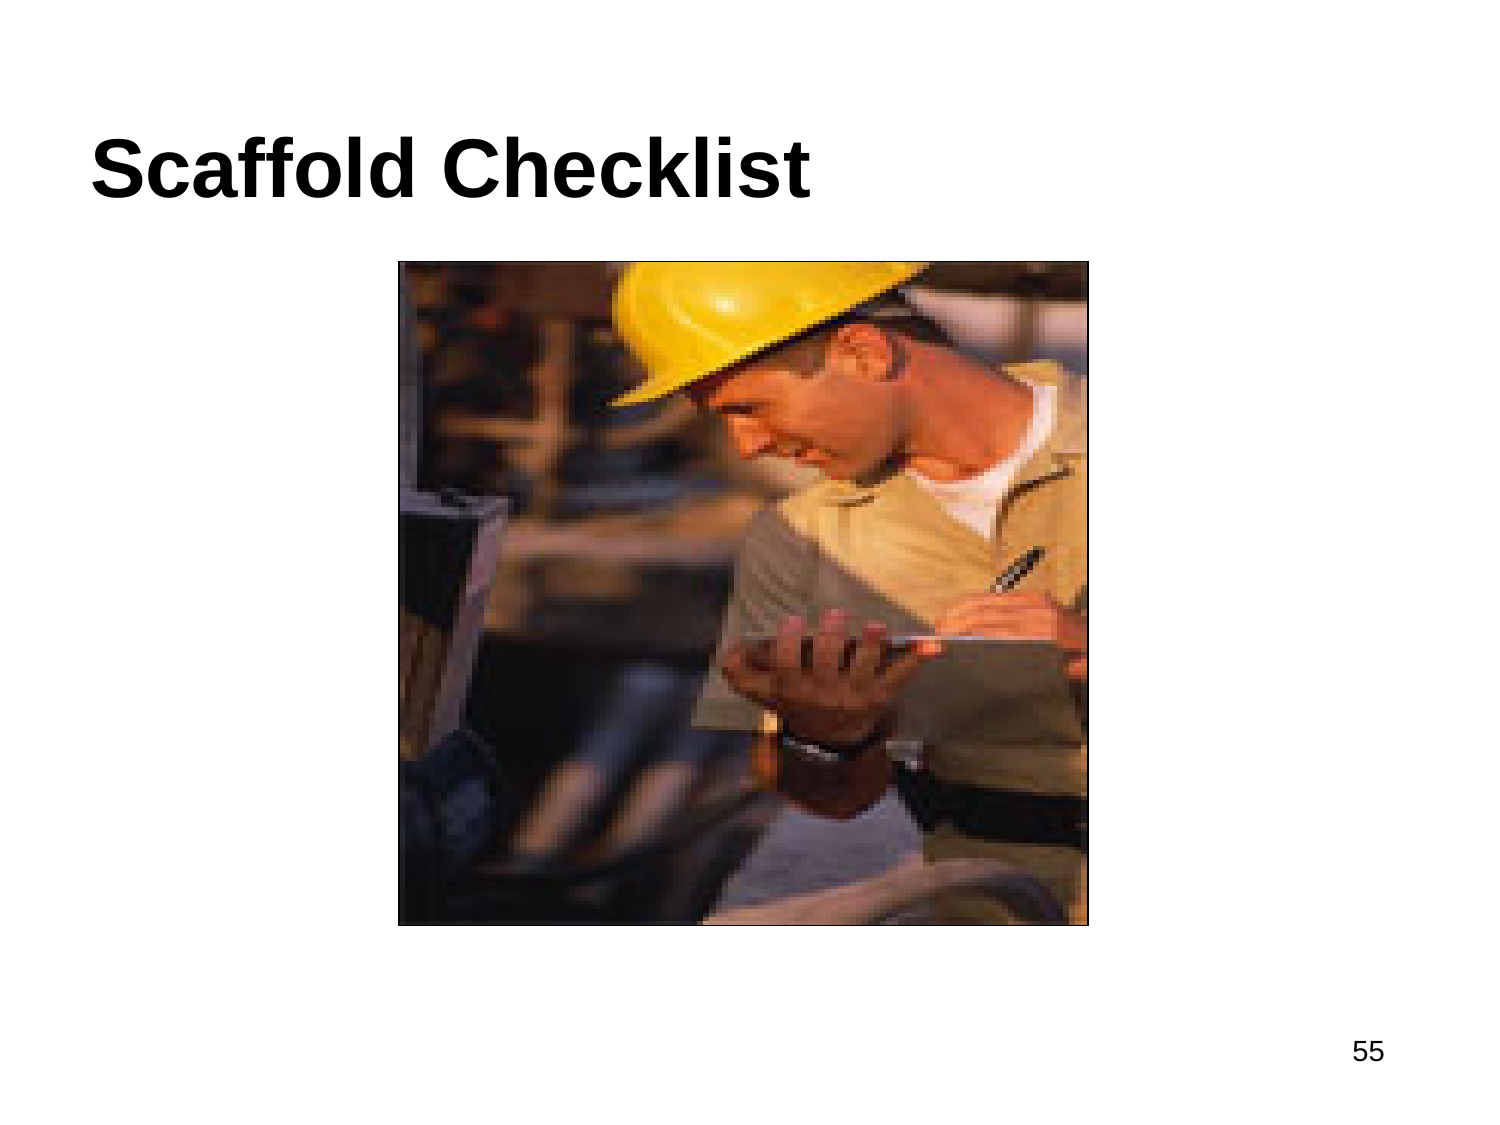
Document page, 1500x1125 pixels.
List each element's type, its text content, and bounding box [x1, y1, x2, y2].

picture [399, 262, 1088, 926]
slide_number 55 [1074, 1024, 1401, 1103]
title Scaffold Checklist [75, 95, 1425, 233]
